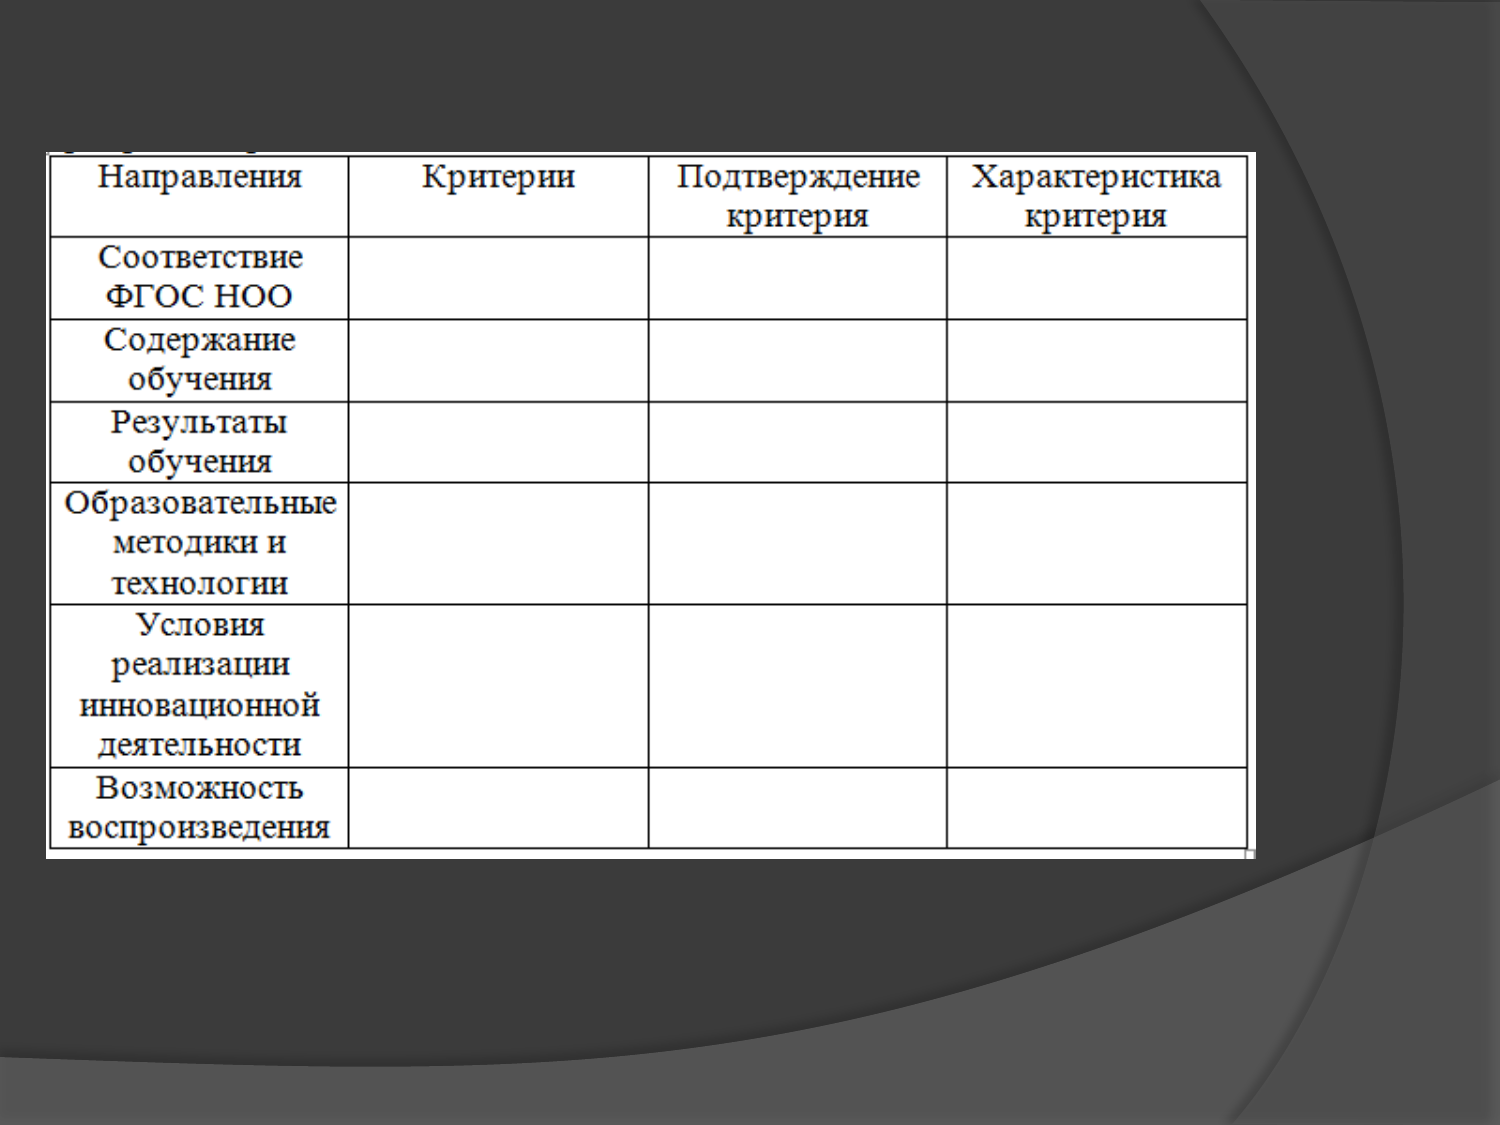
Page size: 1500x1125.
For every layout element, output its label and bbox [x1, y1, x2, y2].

picture [46, 152, 1257, 860]
